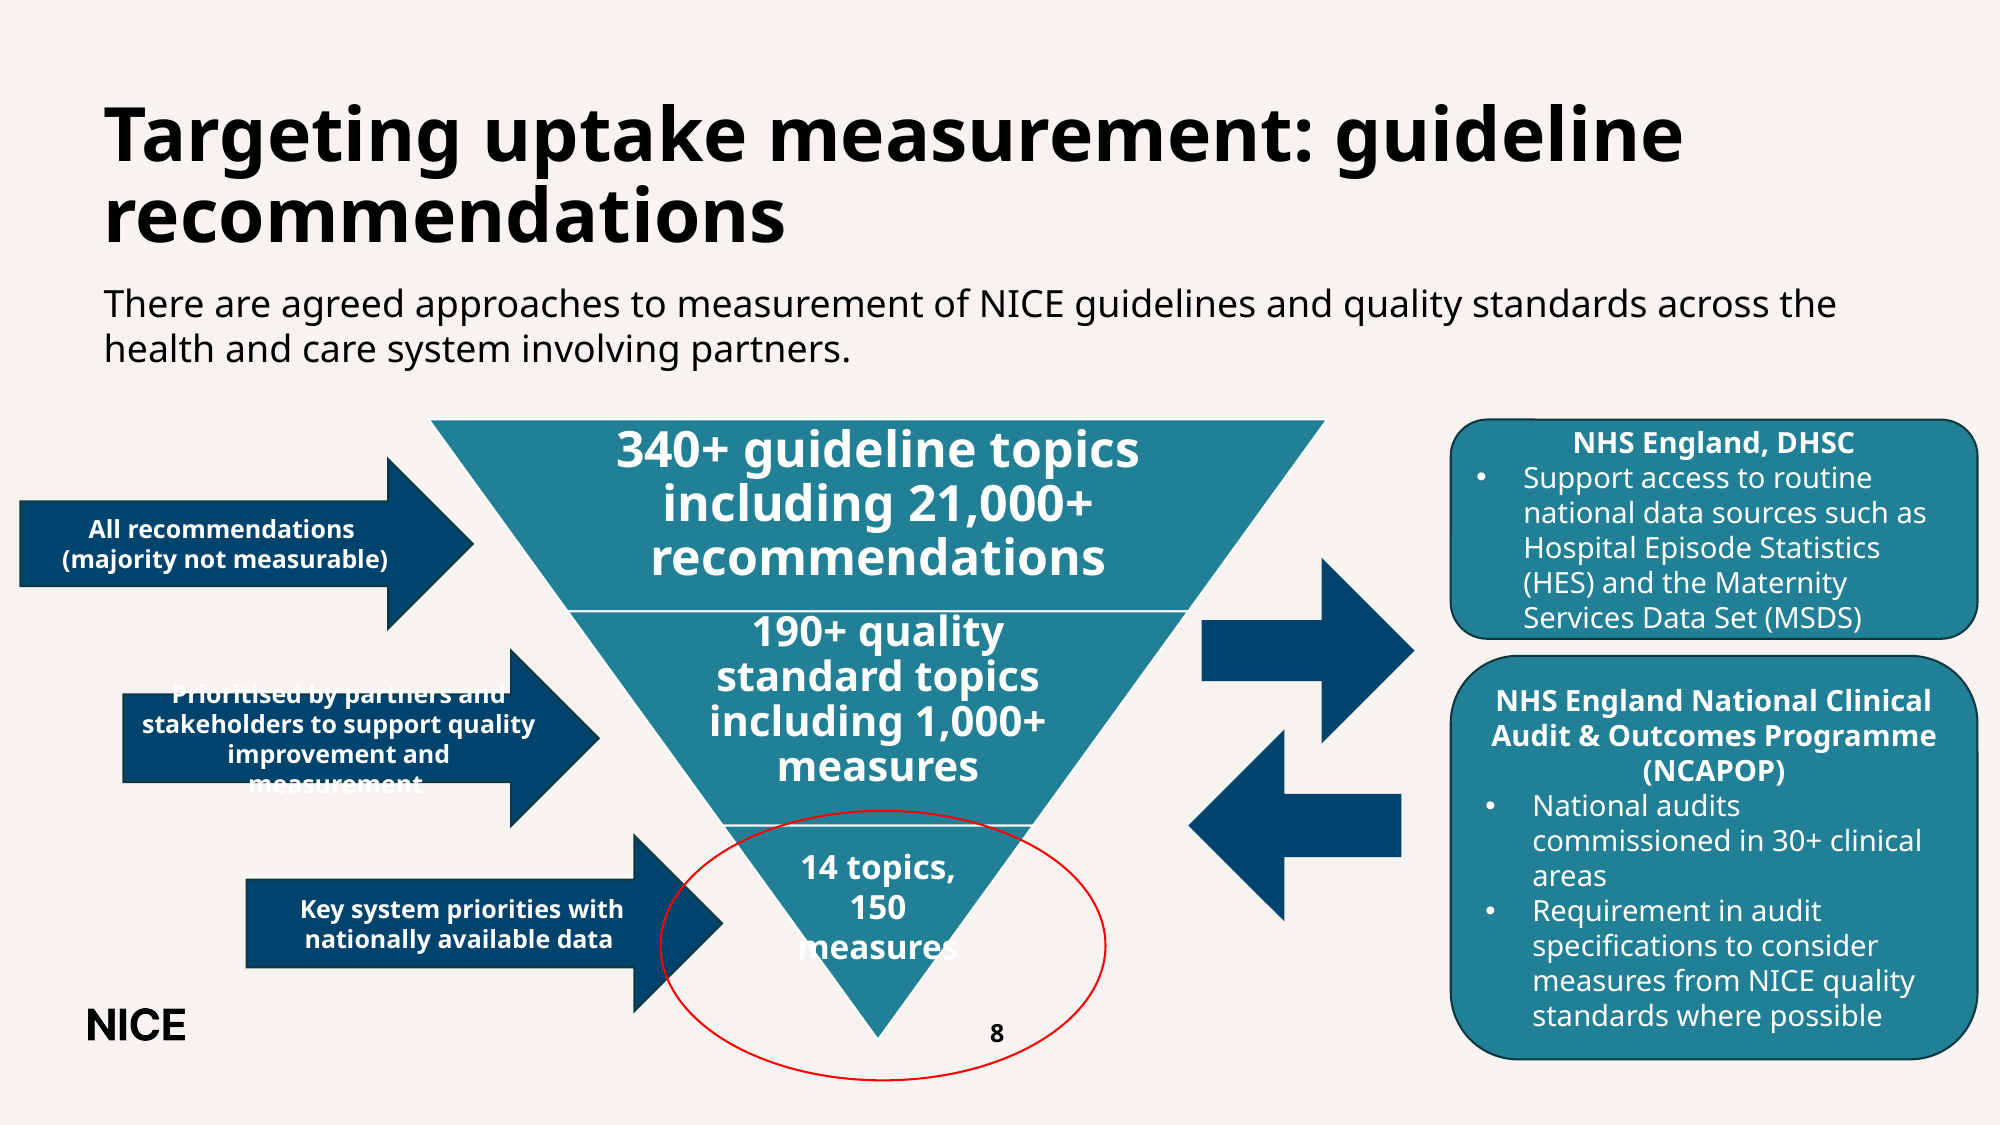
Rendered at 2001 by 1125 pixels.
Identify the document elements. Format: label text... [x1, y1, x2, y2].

text_box [722, 1040, 1044, 1082]
text_box [1328, 792, 1403, 859]
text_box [428, 419, 1328, 1040]
text_box NHS England, DHSC Support access to routine national data sources such as Hospital Episode Statistics (HES) and the Maternity Services Data Set (MSDS) [1449, 418, 1979, 640]
text_box [1328, 562, 1417, 739]
text_box Prioritised by partners and stakeholders to support quality improvement and measurement [122, 693, 428, 784]
text_box All recommendations (majority not measurable) [19, 456, 428, 631]
title Targeting uptake measurement: guideline recommendations [88, 89, 1906, 280]
picture [88, 1008, 185, 1041]
text_box There are agreed approaches to measurement of NICE guidelines and quality standards across the health and care system involving partners. [88, 272, 1859, 378]
text_box Key system priorities with nationally available data [245, 878, 428, 969]
text_box NHS England National Clinical Audit & Outcomes Programme (NCAPOP) National audits commissioned in 30+ clinical areas Requirement in audit specifications to consider measures from NICE quality standards where possible [1449, 654, 1979, 1061]
